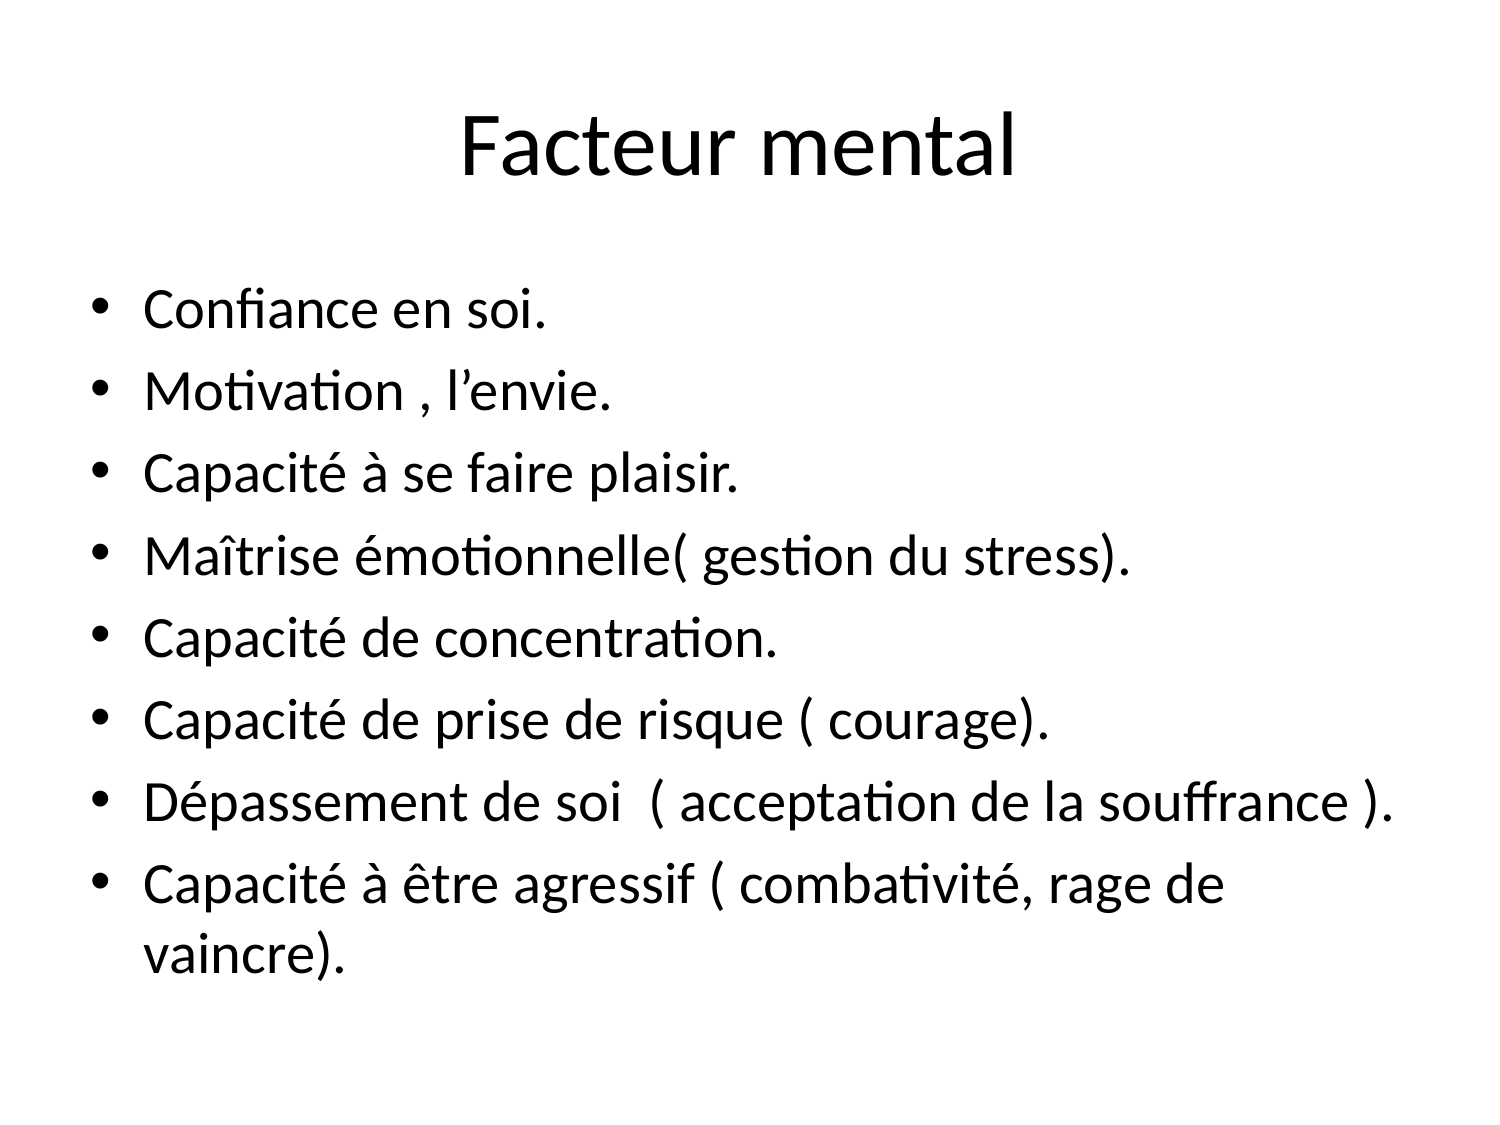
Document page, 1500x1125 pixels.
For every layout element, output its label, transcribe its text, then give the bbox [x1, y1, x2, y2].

list Confiance en soi. Motivation , l’envie. Capacité à se faire plaisir. Maîtrise émotionnelle( gestion du stress). Capacité de concentration. Capacité de prise de risque ( courage). Dépassement de soi ( acceptation de la souffrance ). Capacité à être agressif ( combativité, rage de vaincre). [75, 262, 1425, 1005]
title Facteur mental [75, 45, 1425, 233]
